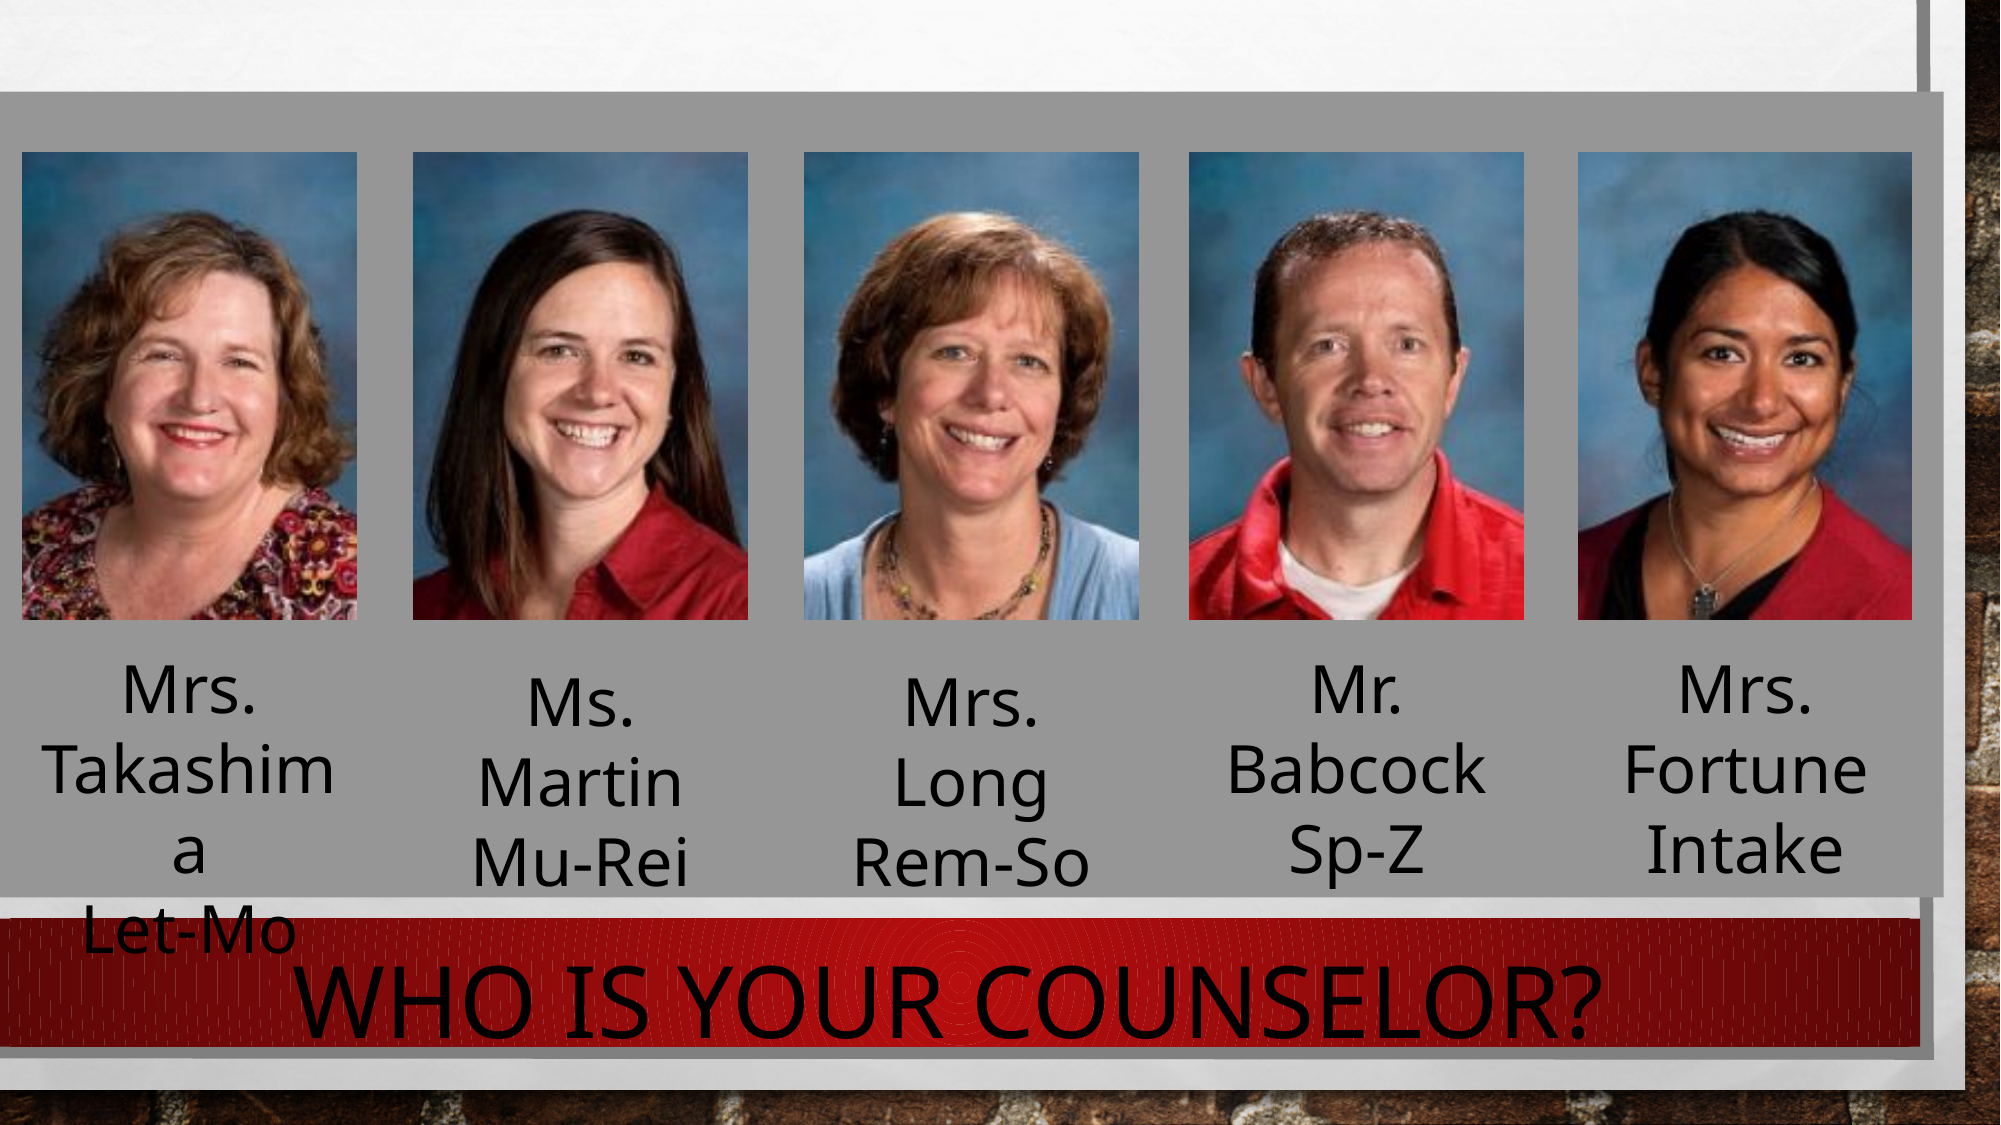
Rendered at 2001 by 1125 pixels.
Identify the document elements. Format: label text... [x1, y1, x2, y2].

picture [0, 0, 2000, 1125]
text_box Mrs. Fortune Intake [1578, 639, 1913, 895]
text_box Who is your counselor? [275, 938, 1623, 1036]
text_box Mrs. Long Rem-So [815, 652, 1129, 908]
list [413, 151, 748, 620]
text_box Mr. Babcock Sp-Z [1204, 639, 1510, 895]
text_box Mrs. Takashima Let-Mo [17, 639, 362, 975]
picture [1577, 151, 1913, 620]
picture [22, 151, 357, 620]
picture [1189, 151, 1524, 620]
text_box Ms. Martin Mu-Rei [419, 652, 743, 908]
text_box [0, 91, 1944, 898]
picture [804, 151, 1140, 620]
